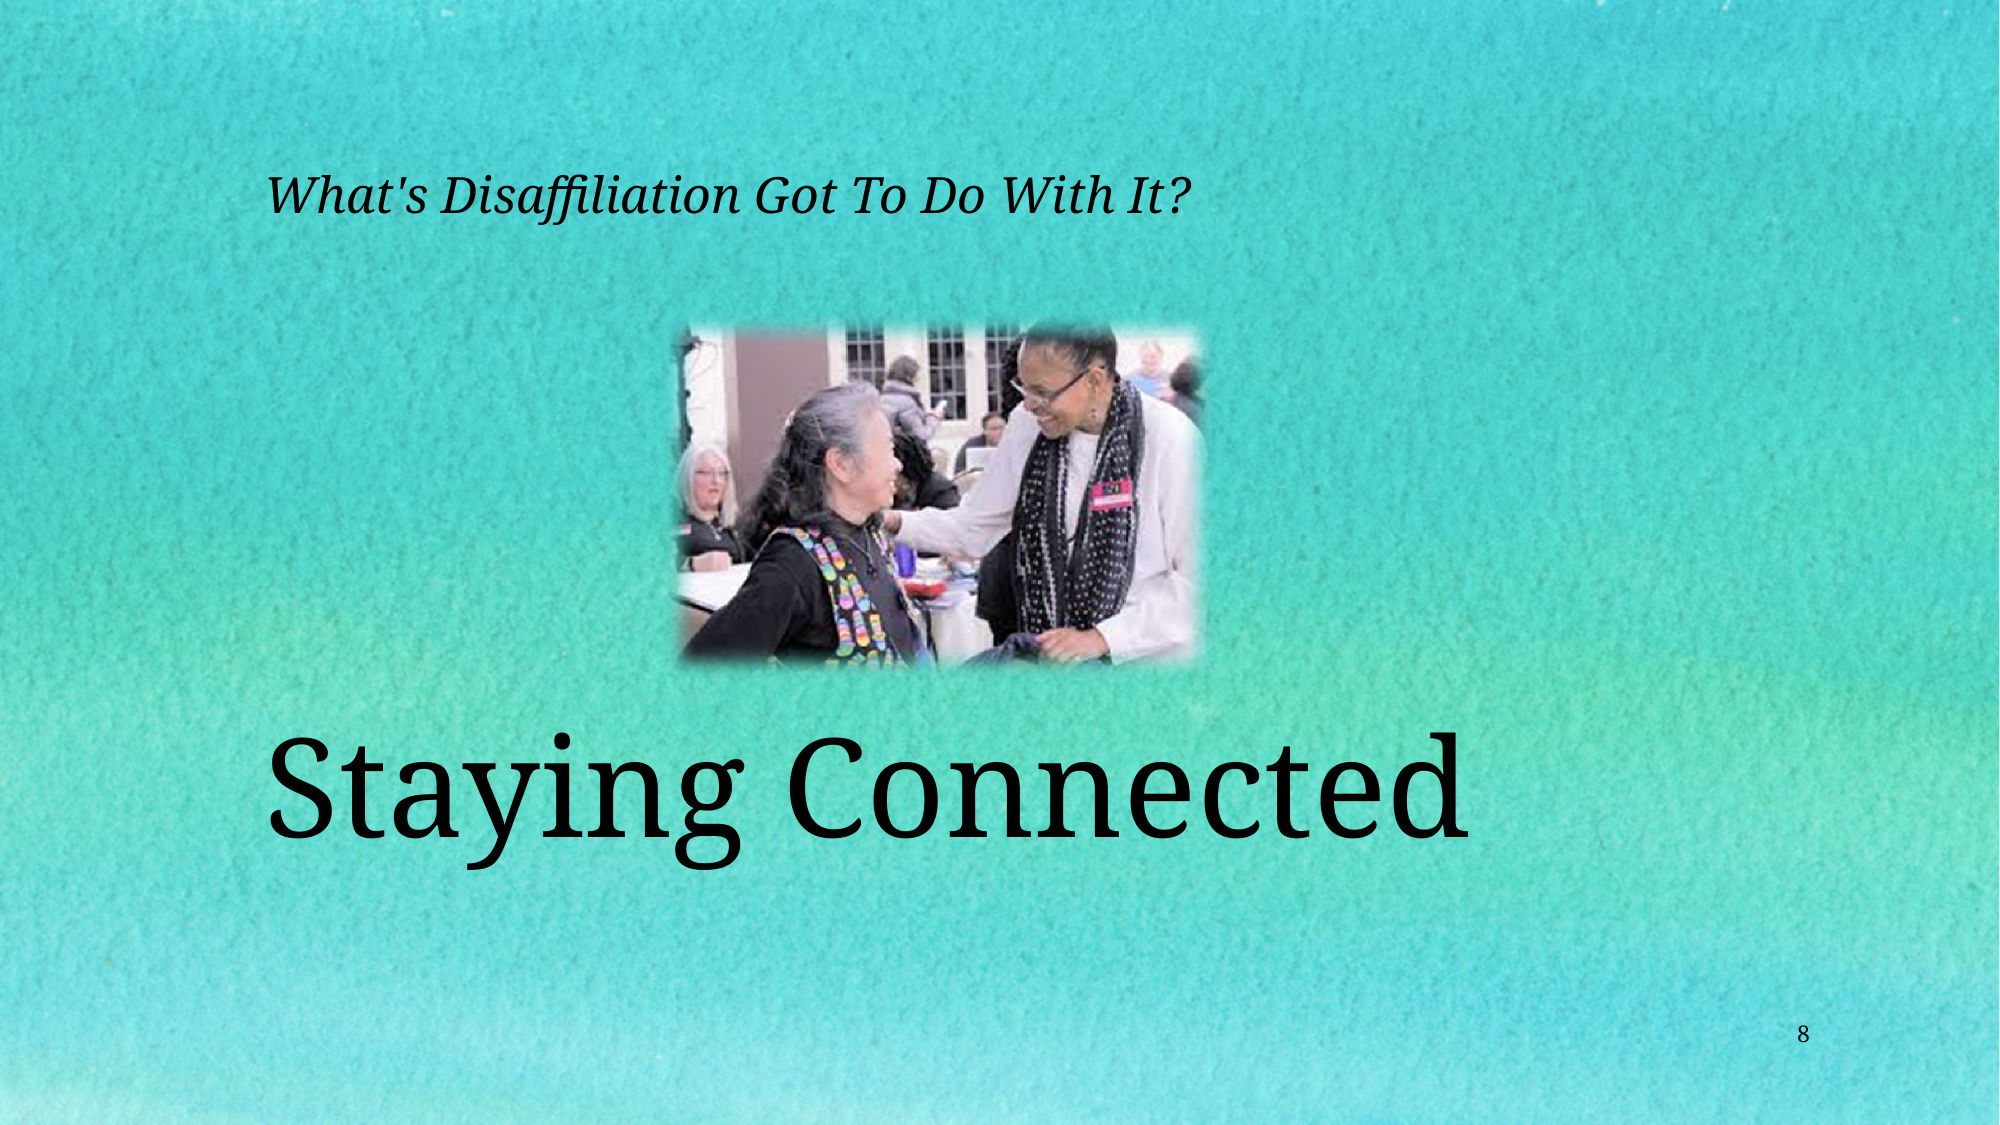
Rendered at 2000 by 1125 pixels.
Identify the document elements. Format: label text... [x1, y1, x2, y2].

list What's Disaffiliation Got To Do With It? [249, 162, 1600, 350]
title Staying Connected [249, 412, 1750, 875]
slide_number 8 [1662, 1012, 1825, 1058]
picture [0, 0, 2000, 1125]
